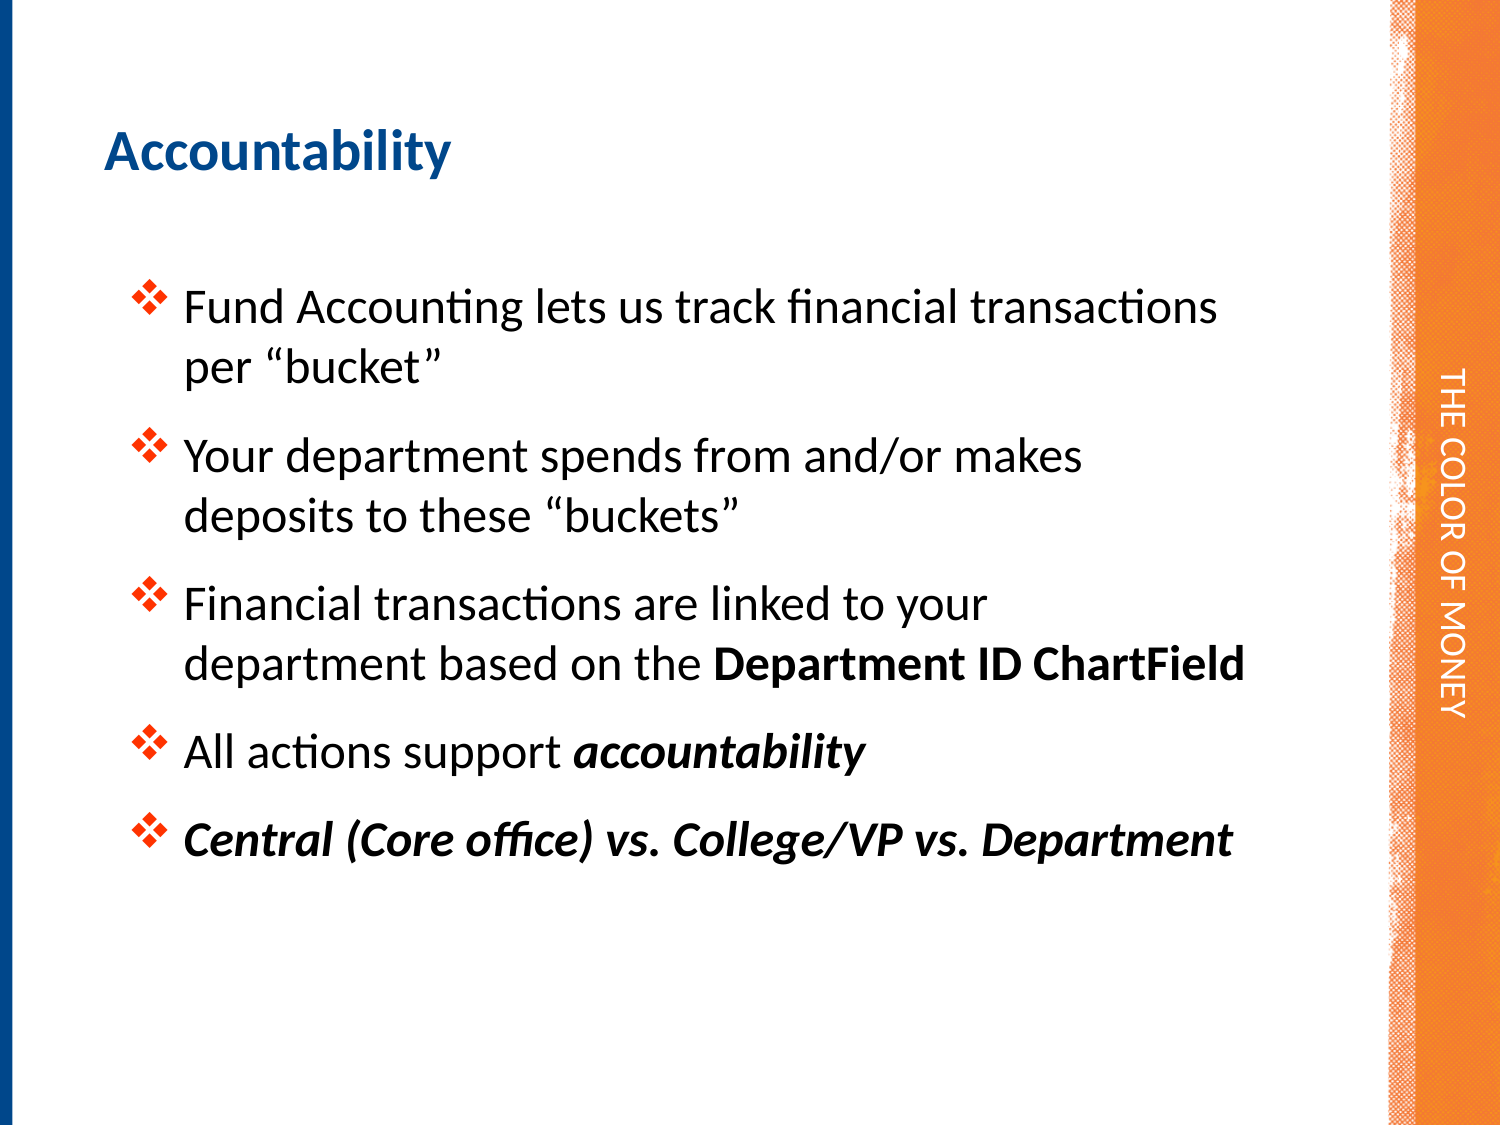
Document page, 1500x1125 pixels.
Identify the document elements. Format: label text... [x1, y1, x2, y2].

title The Color of Money [1412, 62, 1500, 1025]
text_box Accountability [90, 104, 938, 190]
list Fund Accounting lets us track financial transactions per “bucket” Your department spends from and/or makes deposits to these “buckets” Financial transactions are linked to your department based on the Department ID ChartField All actions support accountability Central (Core office) vs. College/VP vs. Department [112, 266, 1275, 824]
text_box [187, 796, 1313, 850]
